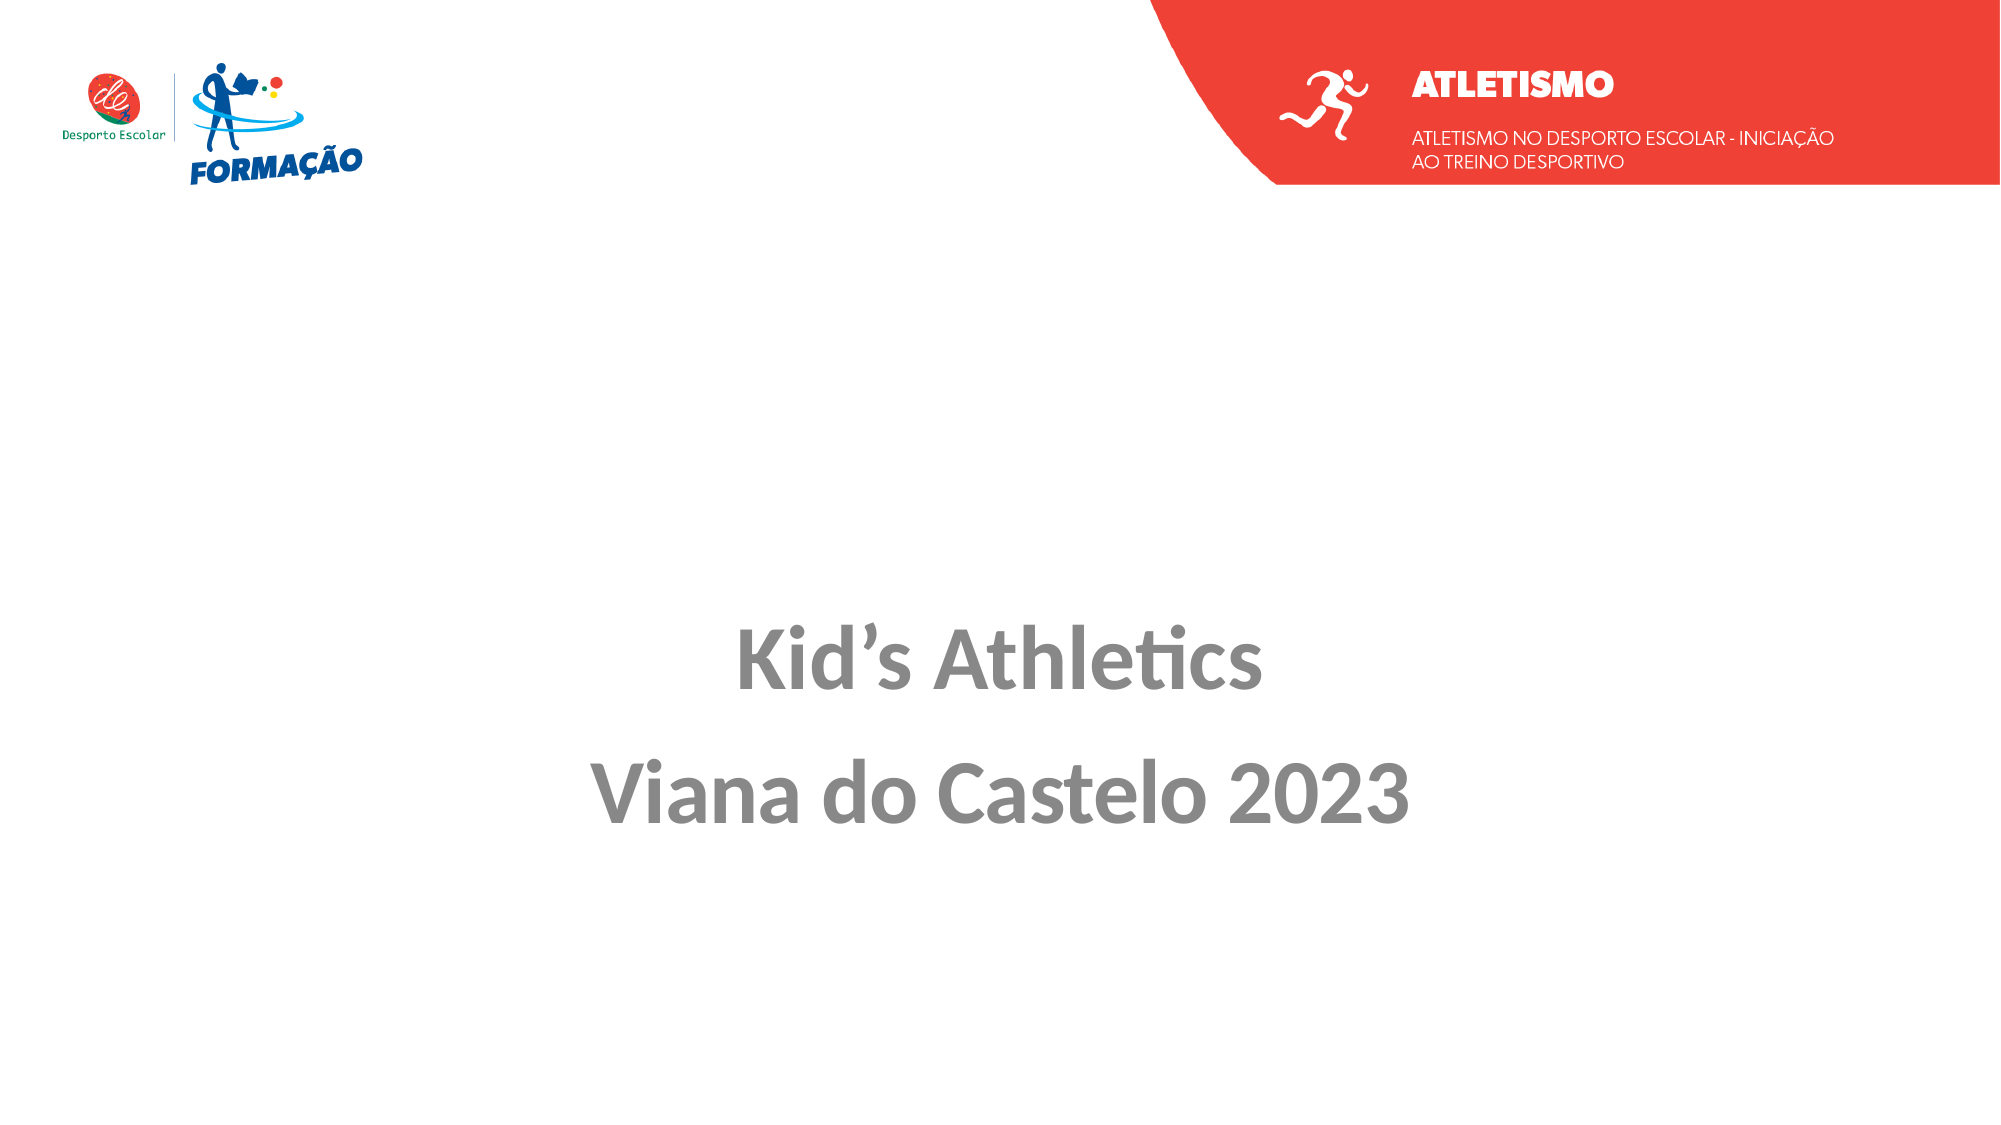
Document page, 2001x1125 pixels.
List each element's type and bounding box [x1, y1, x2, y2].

list [0, 0, 2000, 1125]
